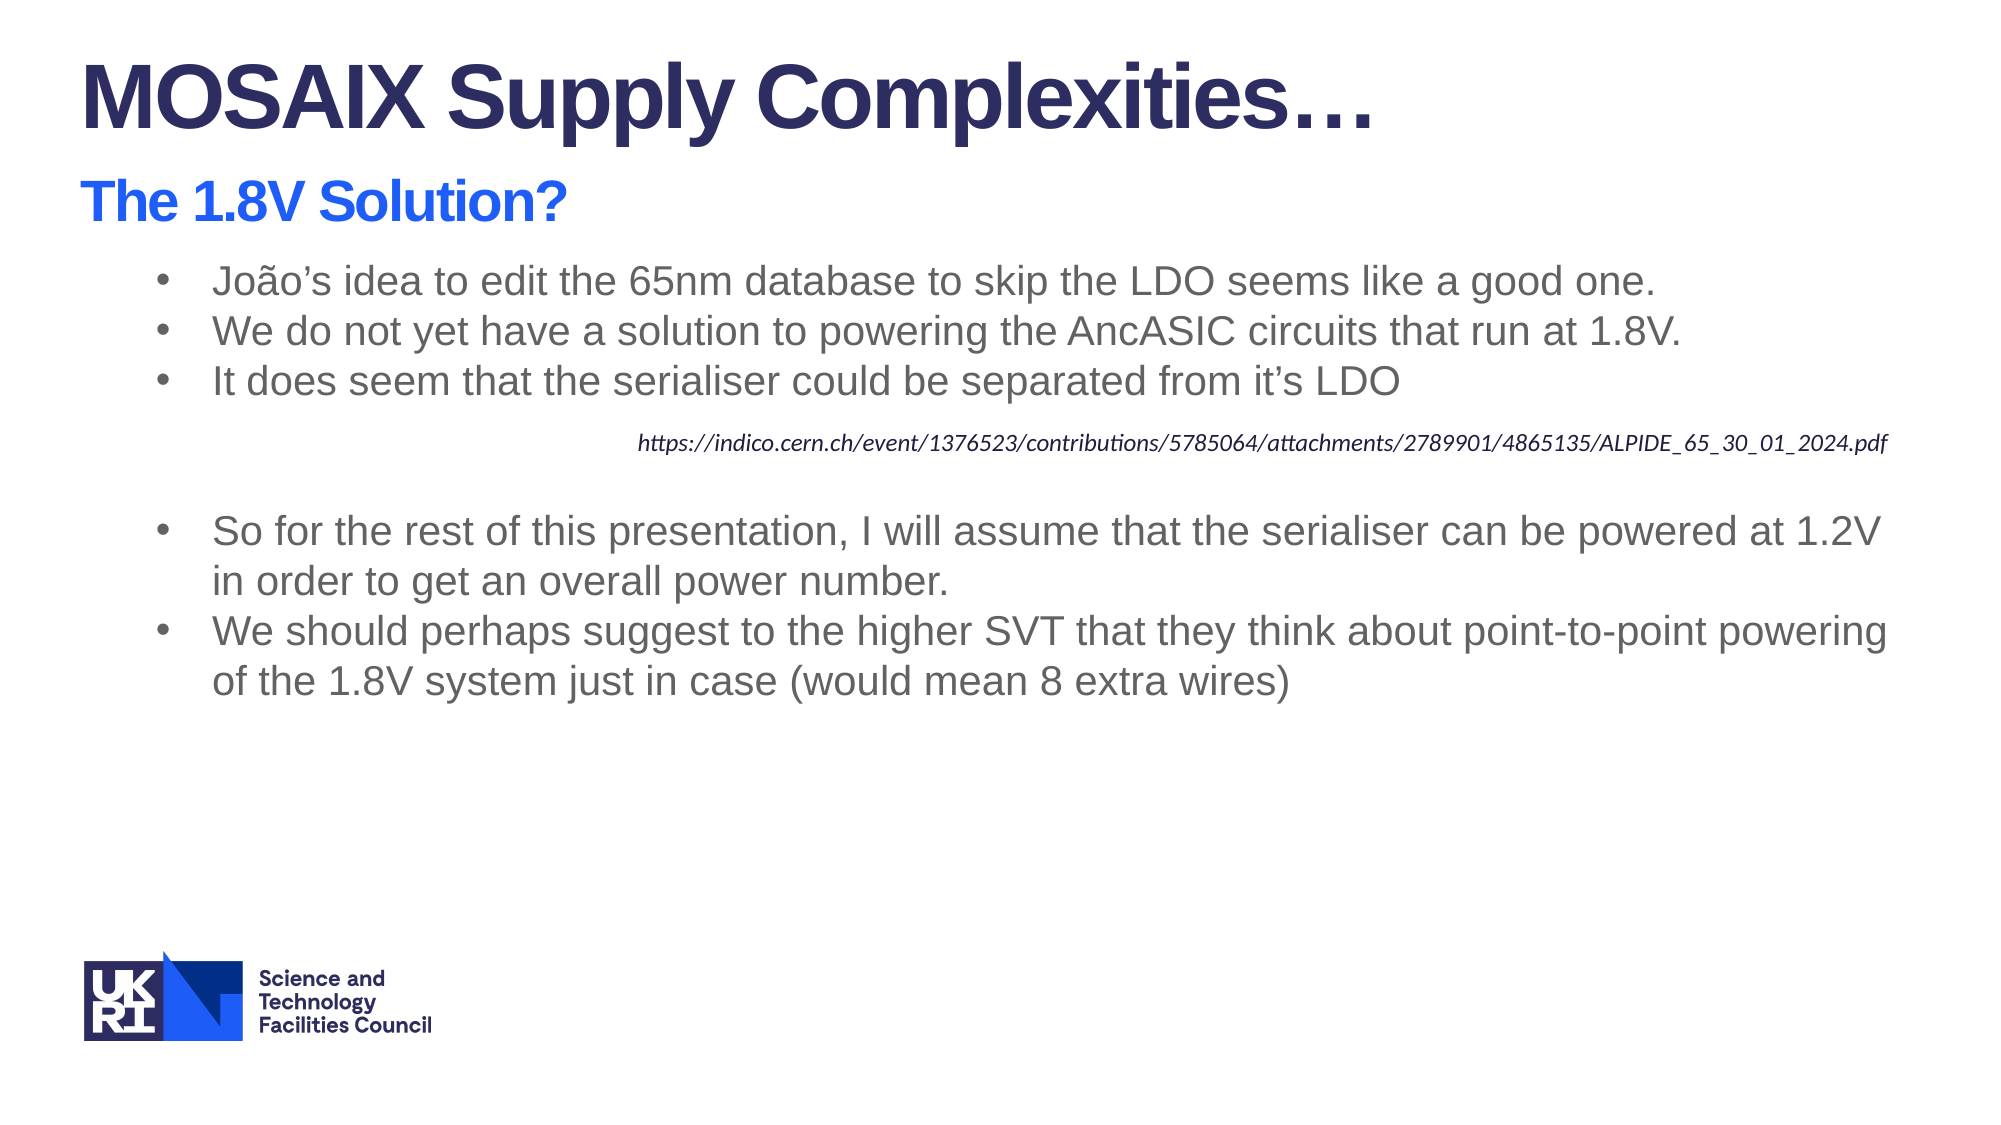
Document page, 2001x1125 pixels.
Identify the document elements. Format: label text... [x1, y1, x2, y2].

text_box https://indico.cern.ch/event/1376523/contributions/5785064/attachments/2789901/4865135/ALPIDE_65_30_01_2024.pdf [622, 419, 2000, 464]
text_box MOSAIX Supply Complexities… [66, 29, 1983, 155]
text_box The 1.8V Solution? João’s idea to edit the 65nm database to skip the LDO seems like a good one. We do not yet have a solution to powering the AncASIC circuits that run at 1.8V. It does seem that the serialiser could be separated from it’s LDO So for the rest of this presentation, I will assume that the serialiser can be powered at 1.2V in order to get an overall power number. We should perhaps suggest to the higher SVT that they think about point-to-point powering of the 1.8V system just in case (would mean 8 extra wires) [66, 155, 1934, 812]
picture [84, 951, 431, 1041]
